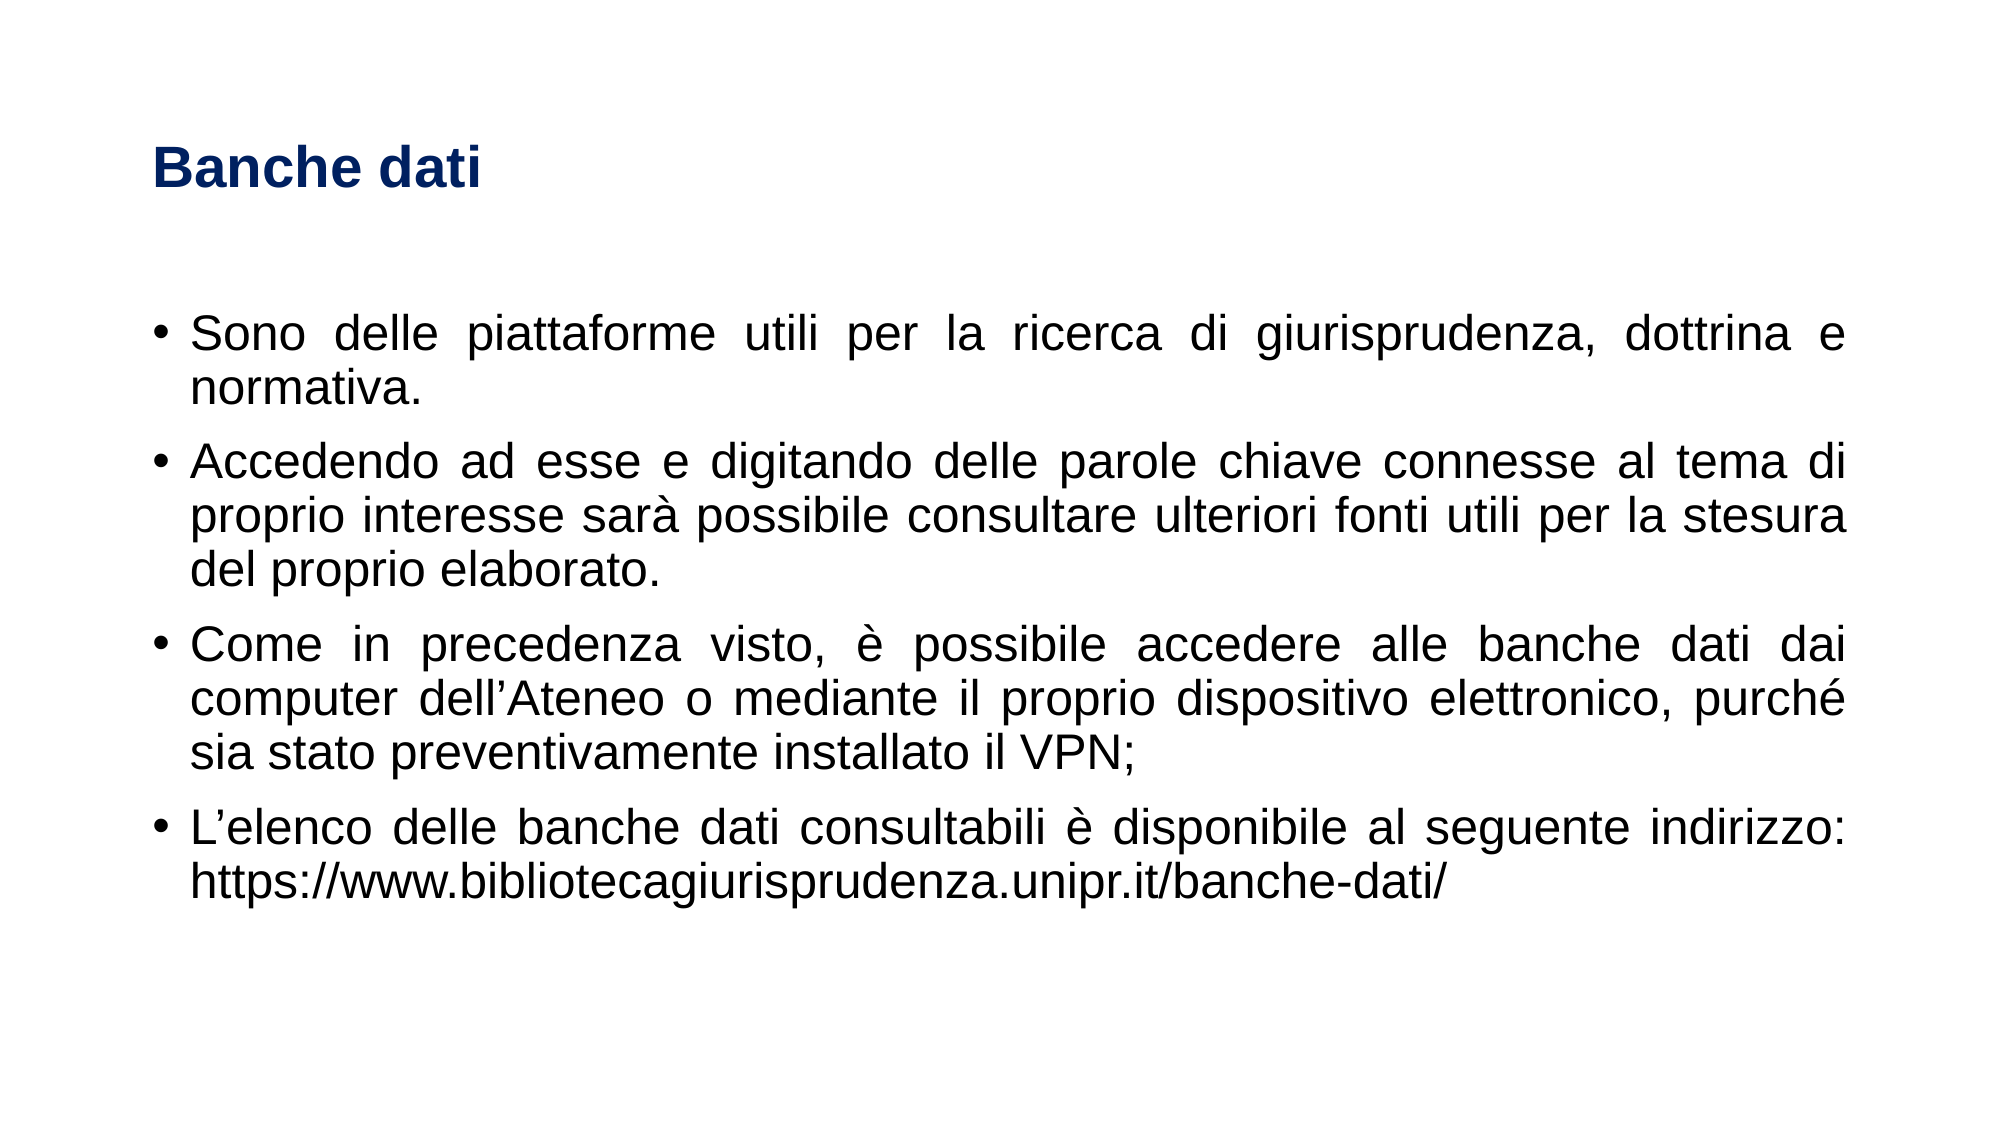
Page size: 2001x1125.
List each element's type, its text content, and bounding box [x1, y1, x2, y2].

list Sono delle piattaforme utili per la ricerca di giurisprudenza, dottrina e normativa. Accedendo ad esse e digitando delle parole chiave connesse al tema di proprio interesse sarà possibile consultare ulteriori fonti utili per la stesura del proprio elaborato. Come in precedenza visto, è possibile accedere alle banche dati dai computer dell’Ateneo o mediante il proprio dispositivo elettronico, purché sia stato preventivamente installato il VPN; L’elenco delle banche dati consultabili è disponibile al seguente indirizzo: https://www.bibliotecagiurisprudenza.unipr.it/banche-dati/ [137, 299, 1863, 1014]
title Banche dati [137, 59, 1863, 278]
